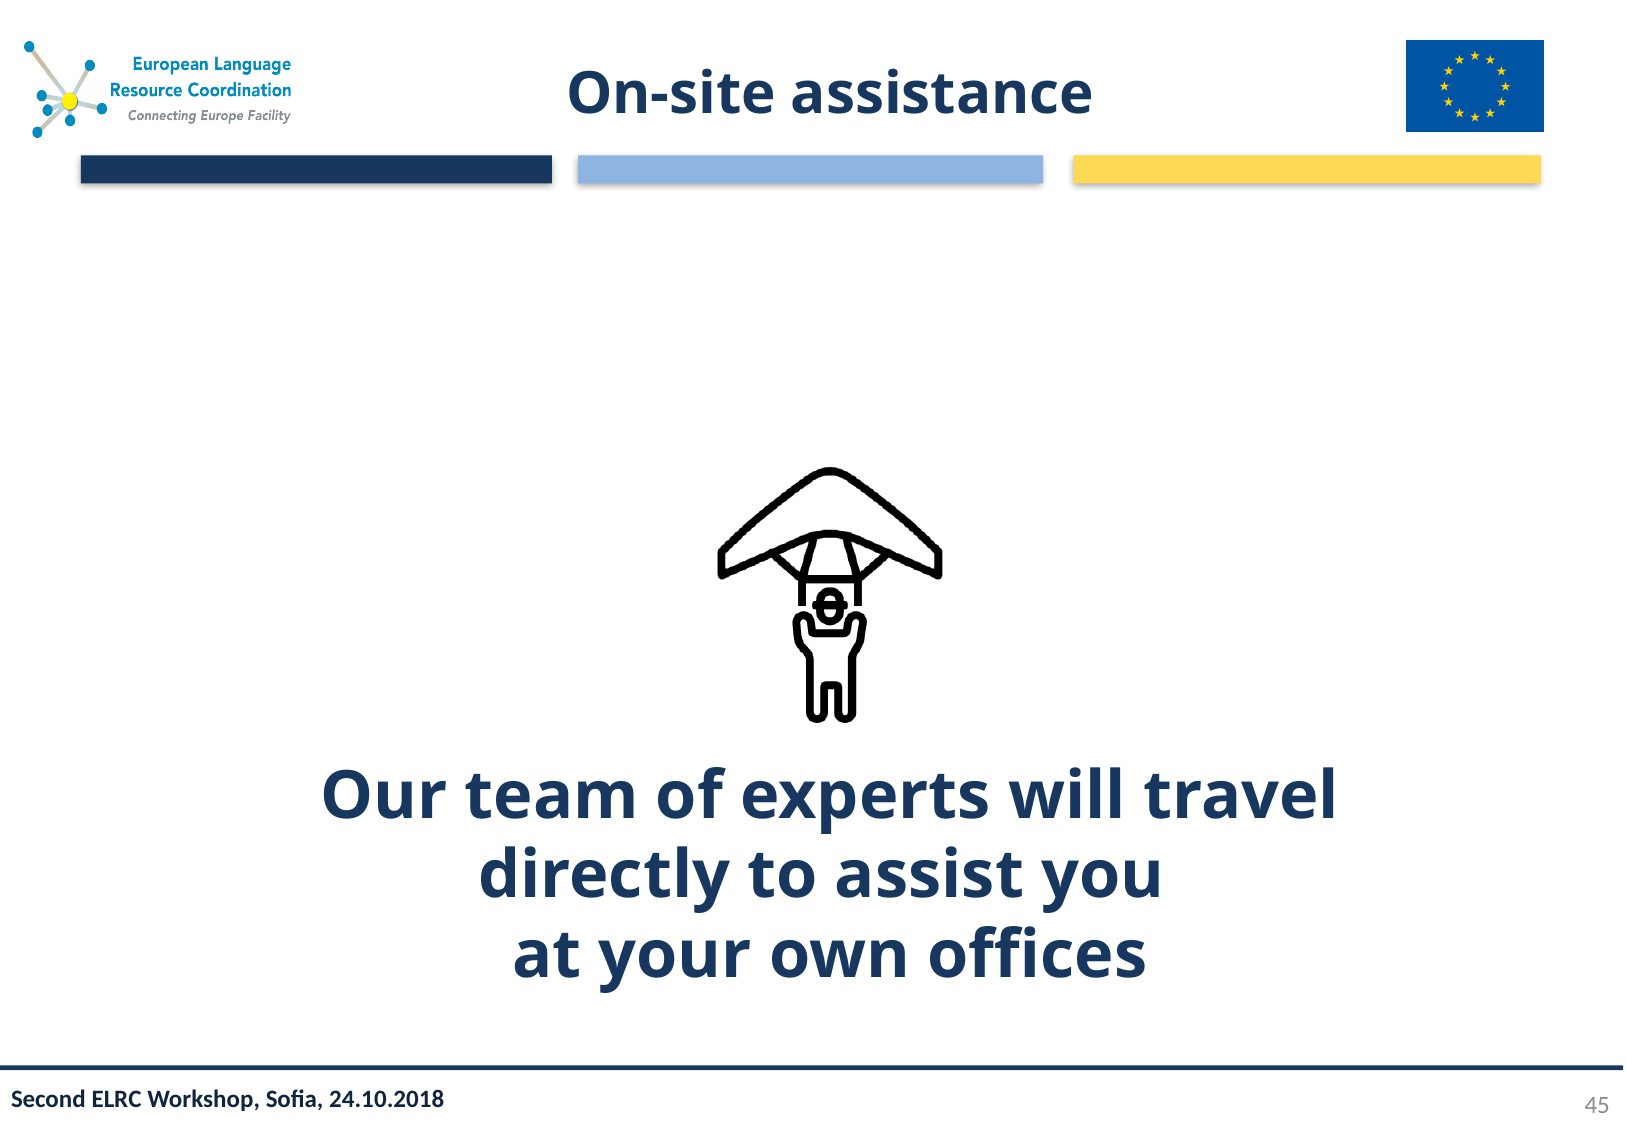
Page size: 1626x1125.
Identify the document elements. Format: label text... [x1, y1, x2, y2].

text_box Our team of experts will travel directly to assist you at your own offices [283, 743, 1377, 999]
slide_number 45 [1245, 1073, 1625, 1125]
title On-site assistance [317, 21, 1343, 159]
picture [24, 40, 291, 138]
picture [1406, 40, 1544, 132]
picture [690, 453, 970, 731]
